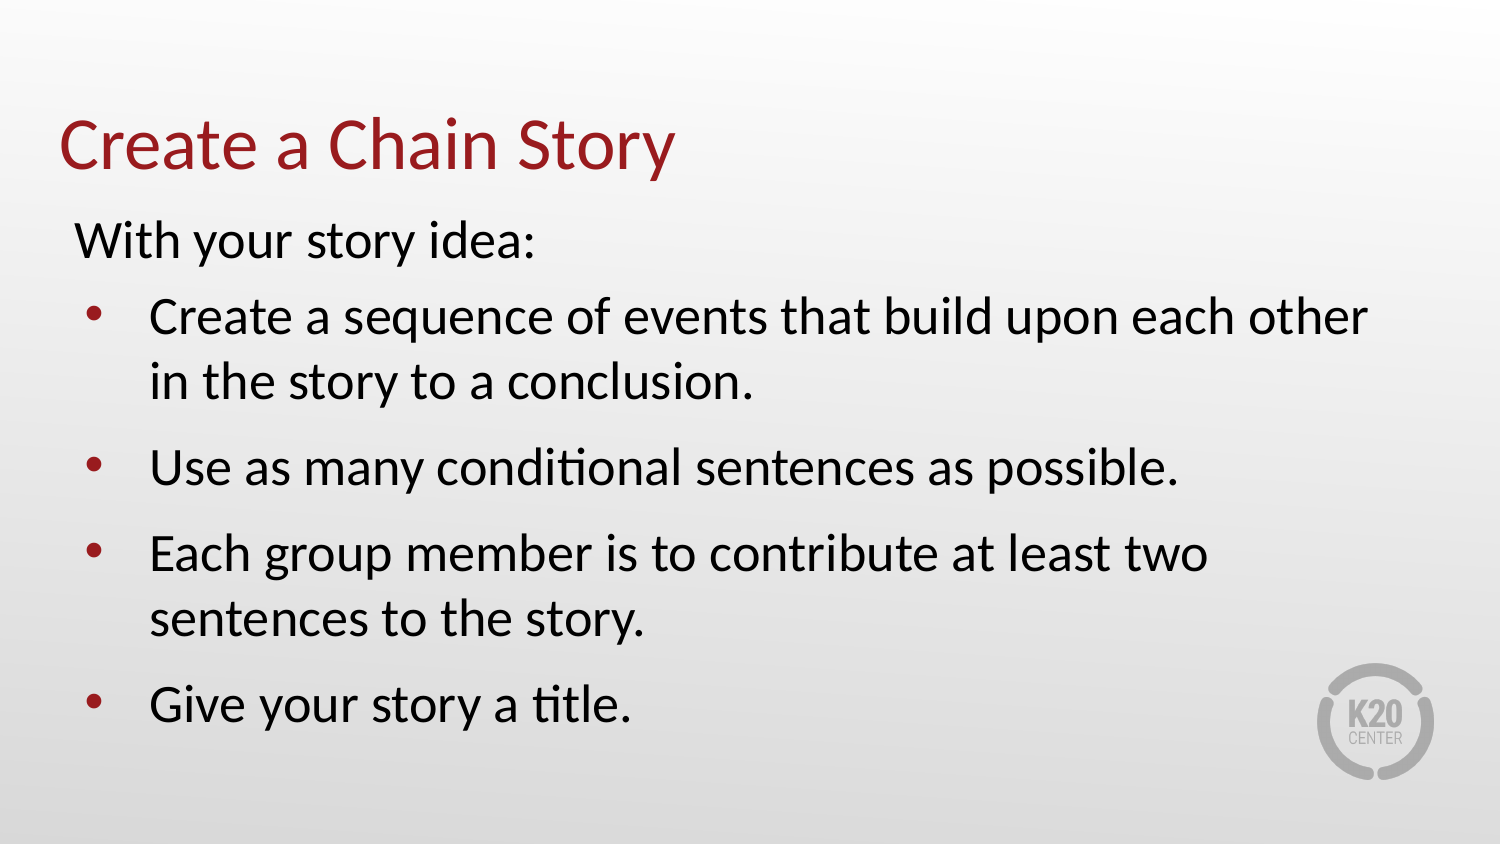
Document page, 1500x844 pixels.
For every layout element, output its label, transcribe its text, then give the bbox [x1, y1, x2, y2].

title Create a Chain Story [59, 43, 1410, 185]
list With your story idea: Create a sequence of events that build upon each other in the story to a conclusion. Use as many conditional sentences as possible. Each group member is to contribute at least two sentences to the story. Give your story a title. [59, 197, 1410, 786]
picture [1300, 646, 1451, 797]
